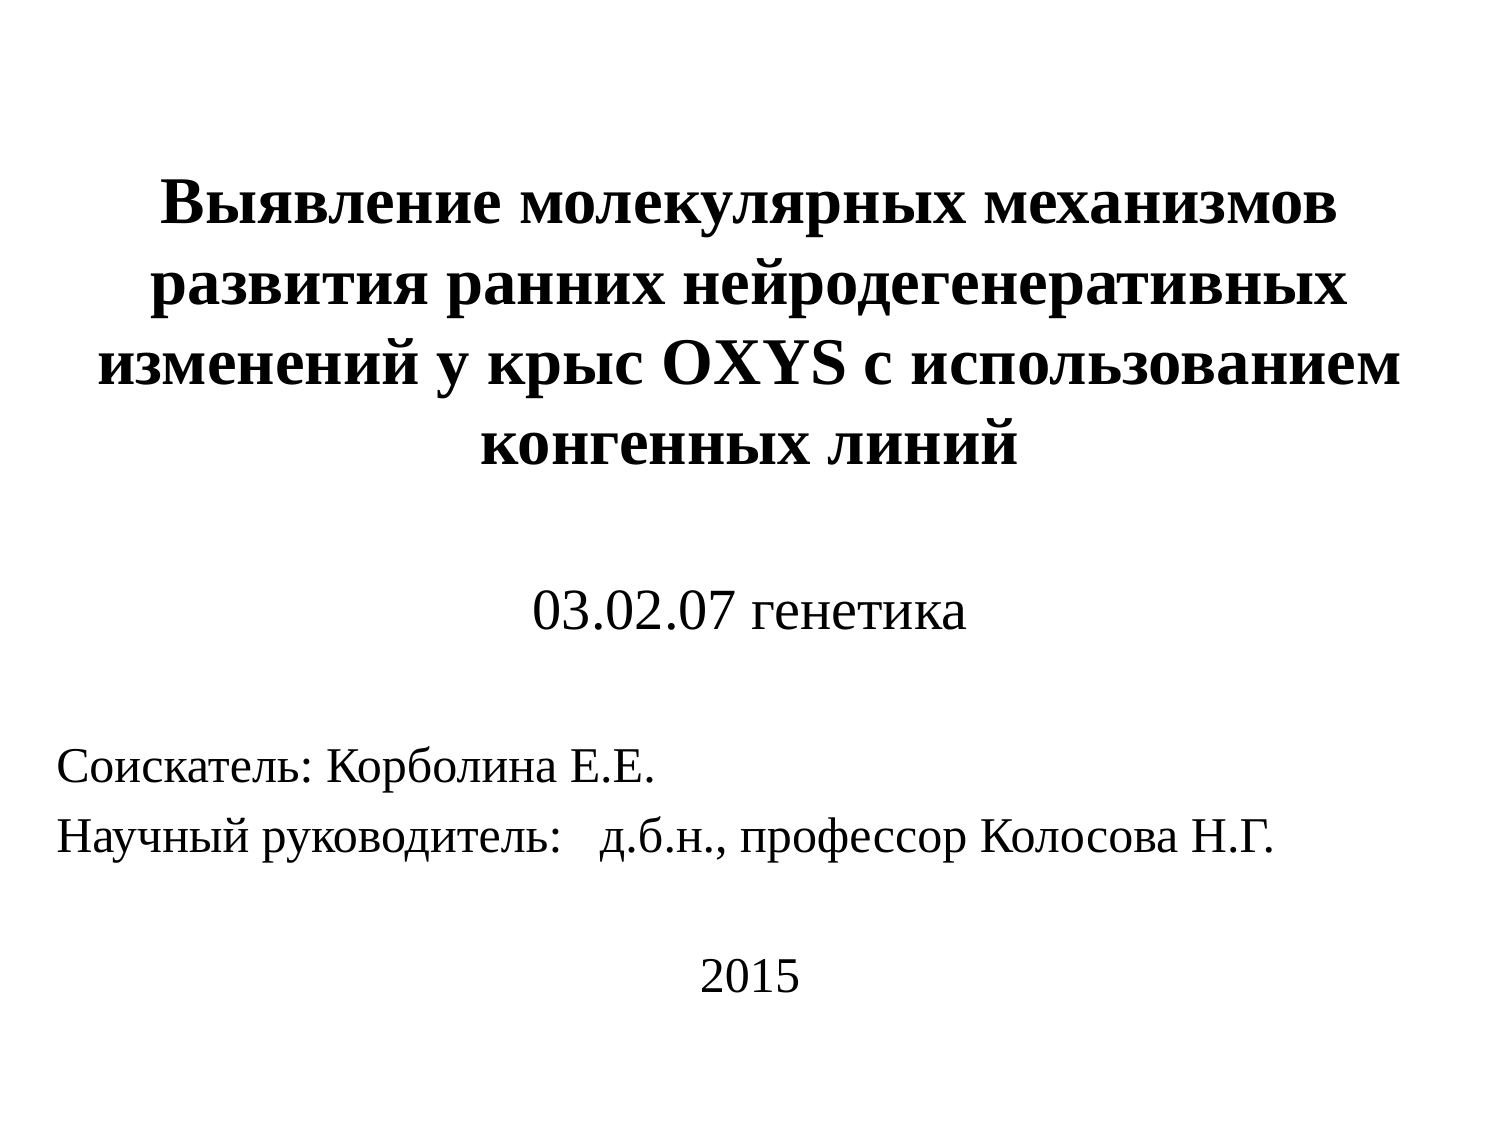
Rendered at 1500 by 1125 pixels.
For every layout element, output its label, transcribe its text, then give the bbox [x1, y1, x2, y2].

list Выявление молекулярных механизмов развития ранних нейродегенеративных изменений у крыс OXYS c использованием конгенных линий 03.02.07 генетика Соискатель: Корболина Е.Е. Научный руководитель: д.б.н., профессор Колосова Н.Г. 2015 [41, 0, 1459, 1125]
